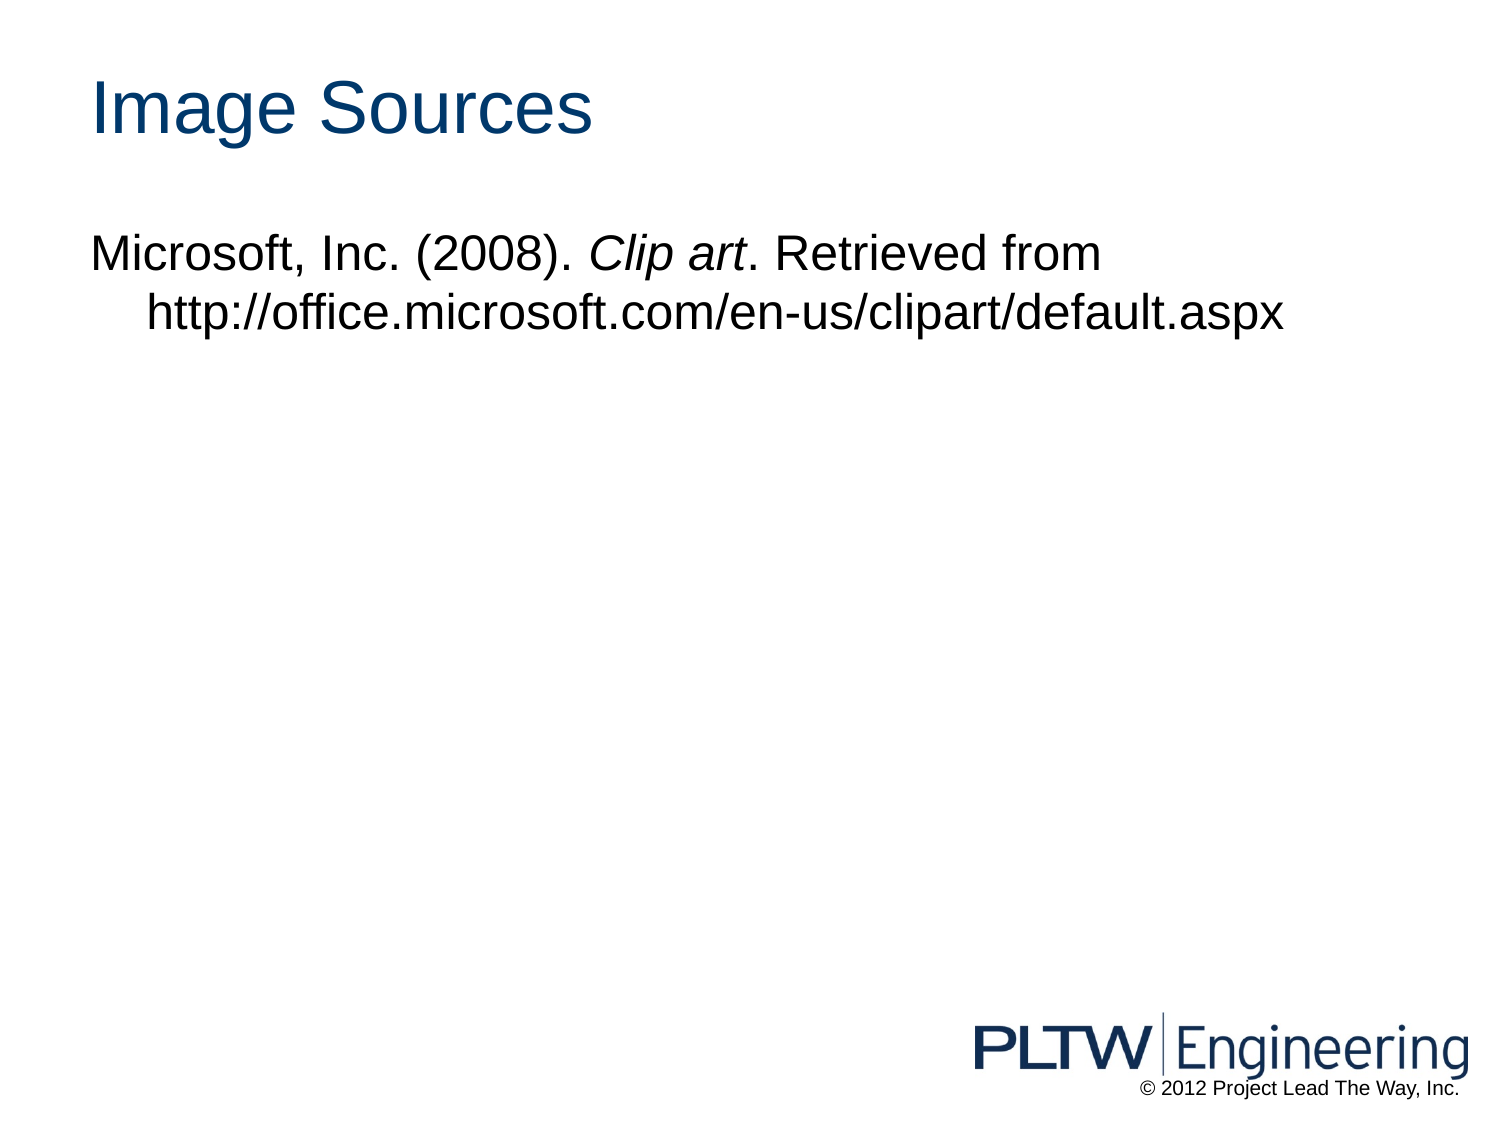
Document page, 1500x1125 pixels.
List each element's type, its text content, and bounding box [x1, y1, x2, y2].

title Image Sources [74, 44, 1426, 163]
list Microsoft, Inc. (2008). Clip art. Retrieved from http://office.microsoft.com/en-us/clipart/default.aspx [74, 212, 1426, 1006]
picture [974, 1012, 1469, 1081]
footer © 2012 Project Lead The Way, Inc. [1112, 1067, 1476, 1106]
